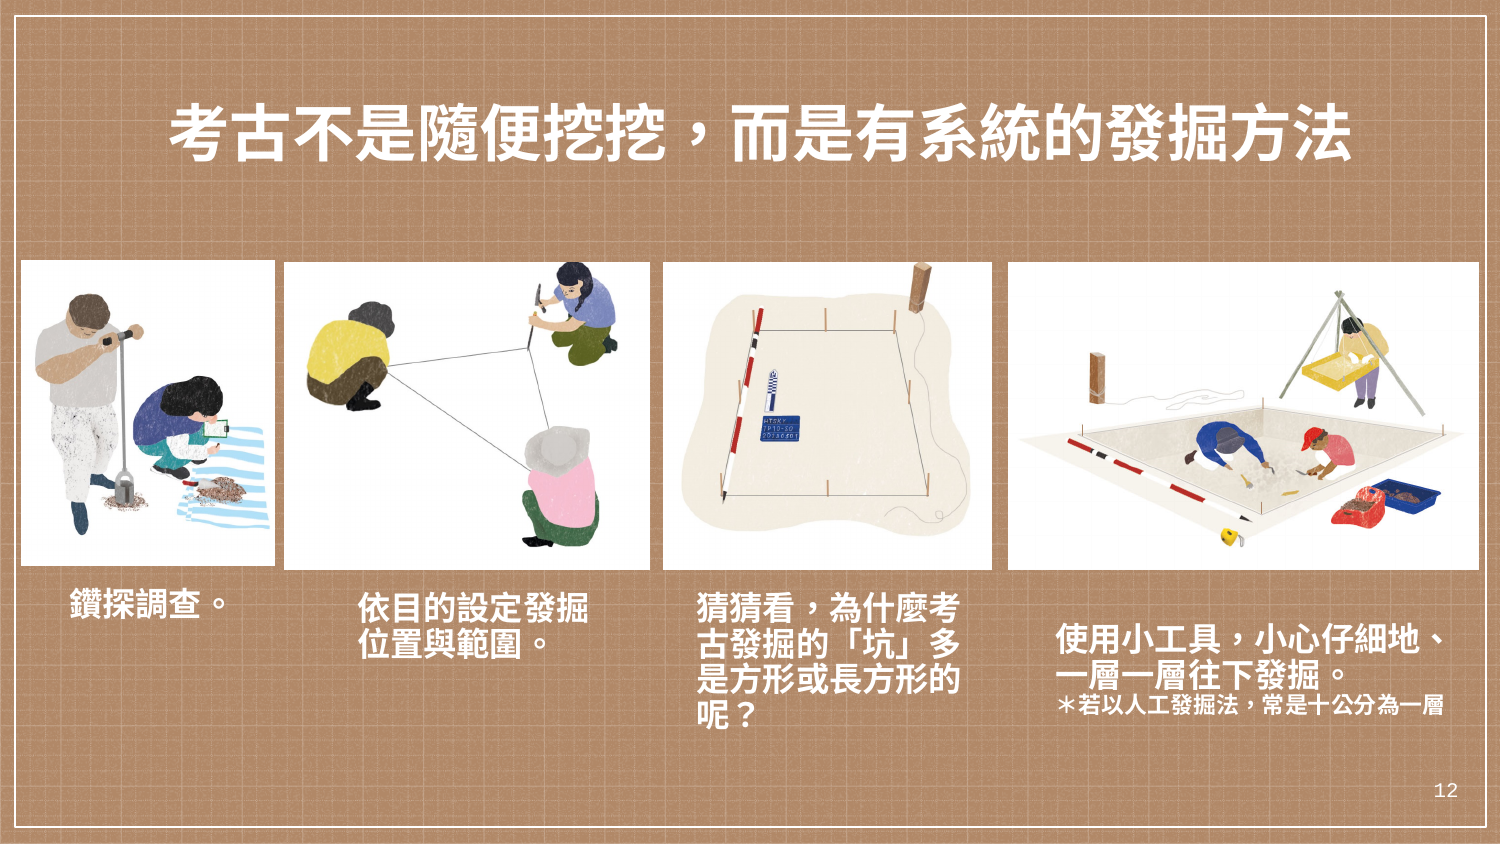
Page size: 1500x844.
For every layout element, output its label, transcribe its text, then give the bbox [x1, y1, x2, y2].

text_box 猜猜看，為什麼考古發掘的「坑」多是方形或長方形的呢？ [696, 636, 992, 690]
text_box 鑽探調查。 [69, 573, 294, 639]
text_box 使用小工具，小心仔細地、一層一層往下發掘。 ＊若以人工發掘法，常是十公分為一層 [1055, 638, 1474, 704]
slide_number ‹#› [1398, 761, 1474, 810]
text_box 考古不是隨便挖挖，而是有系統的發掘方法 [167, 109, 1436, 163]
text_box 依目的設定發掘位置與範圍。 [356, 594, 620, 660]
picture [0, 0, 1500, 844]
